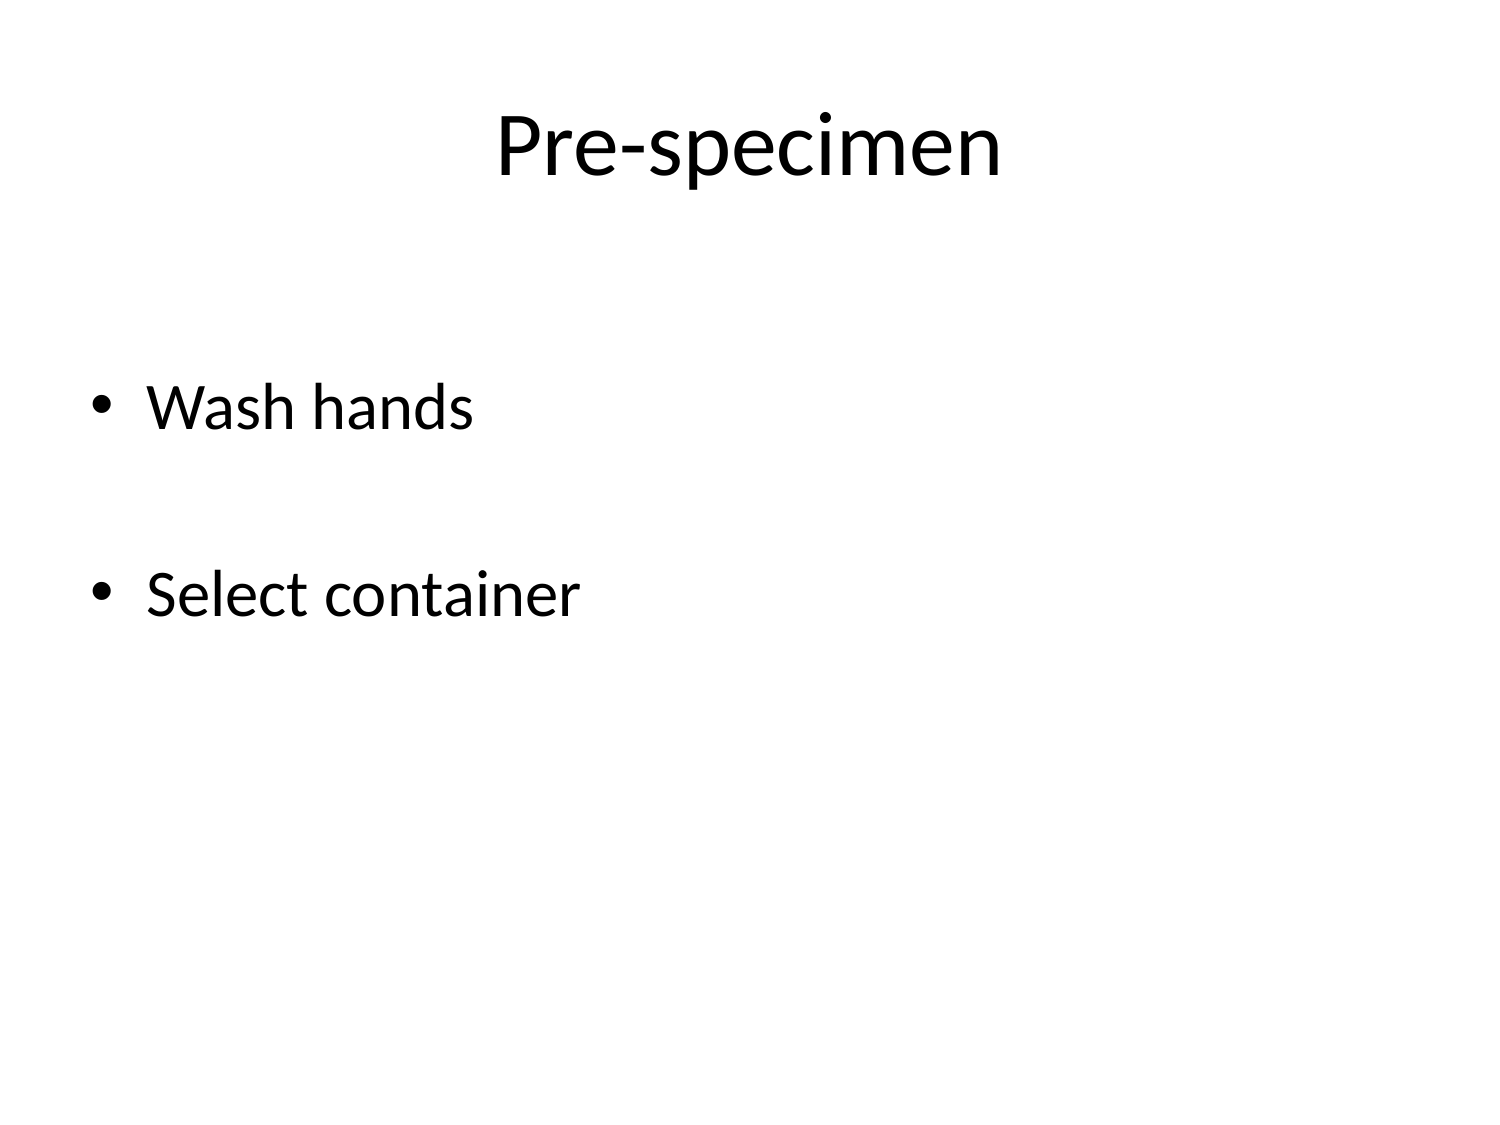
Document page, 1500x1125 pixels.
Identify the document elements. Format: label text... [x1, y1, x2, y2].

title Pre-specimen [75, 45, 1425, 233]
list Wash hands Select container [75, 262, 1425, 1005]
